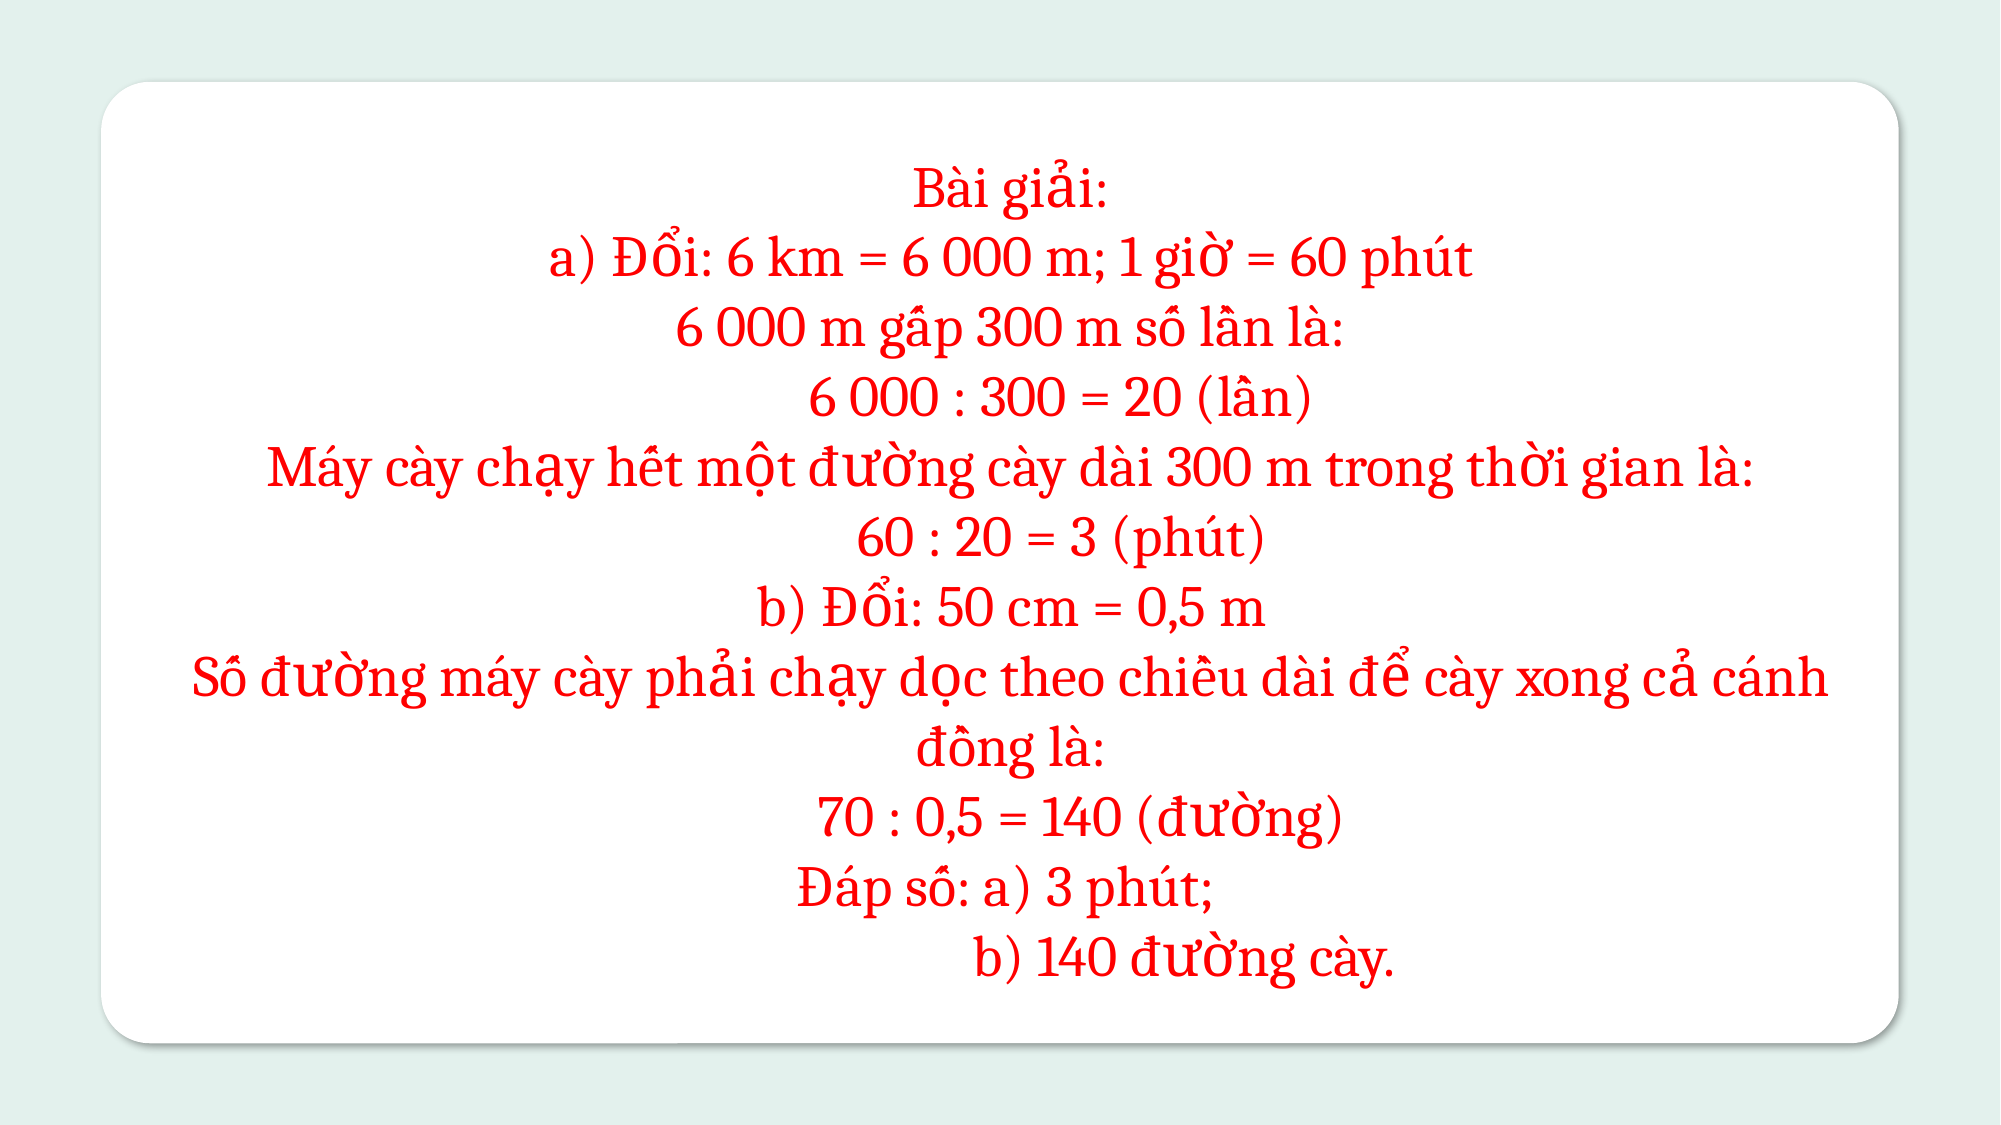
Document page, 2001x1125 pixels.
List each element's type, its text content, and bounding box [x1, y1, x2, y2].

text_box Bài giải: a) Đổi: 6 km = 6 000 m; 1 giờ = 60 phút 6 000 m gấp 300 m số lần là: 6 000 : 300 = 20 (lần) Máy cày chạy hết một đường cày dài 300 m trong thời gian là: 60 : 20 = 3 (phút) b) Đổi: 50 cm = 0,5 m Số đường máy cày phải chạy dọc theo chiều dài để cày xong cả cánh đồng là: 70 : 0,5 = 140 (đường) Đáp số: a) 3 phút; b) 140 đường cày. [177, 141, 1846, 1066]
picture [0, 0, 2001, 1125]
